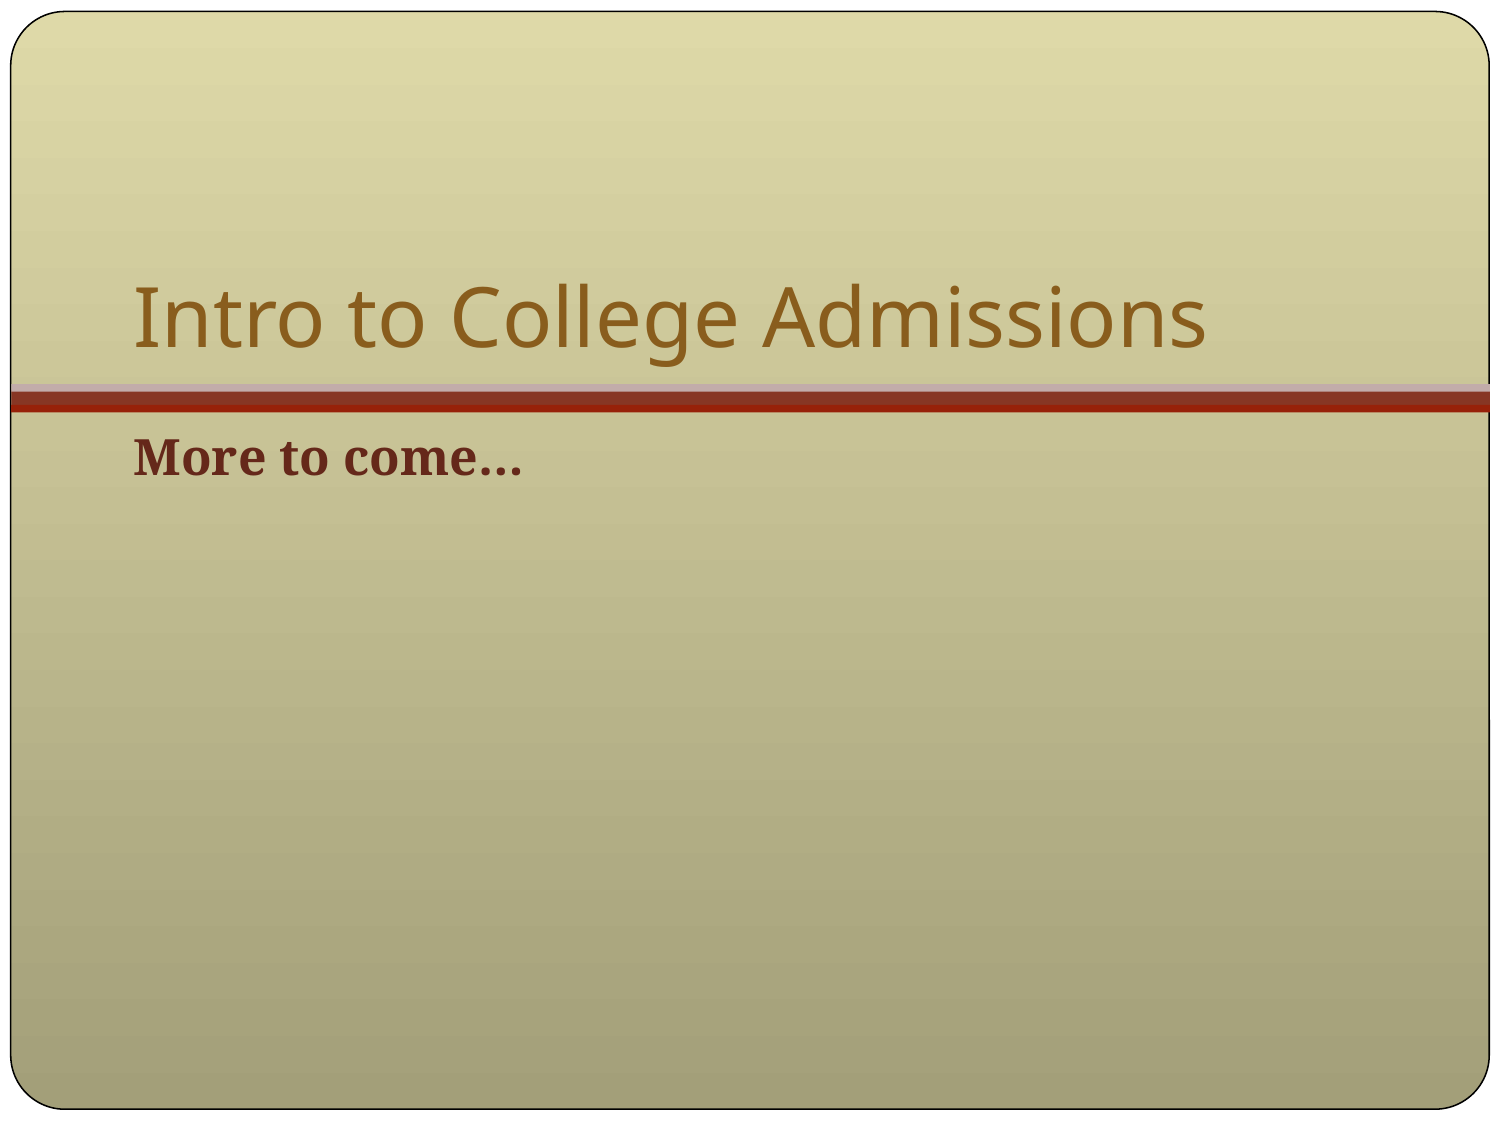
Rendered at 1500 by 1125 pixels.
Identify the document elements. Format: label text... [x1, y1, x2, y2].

list More to come… [118, 417, 1394, 638]
title Intro to College Admissions [118, 156, 1394, 380]
